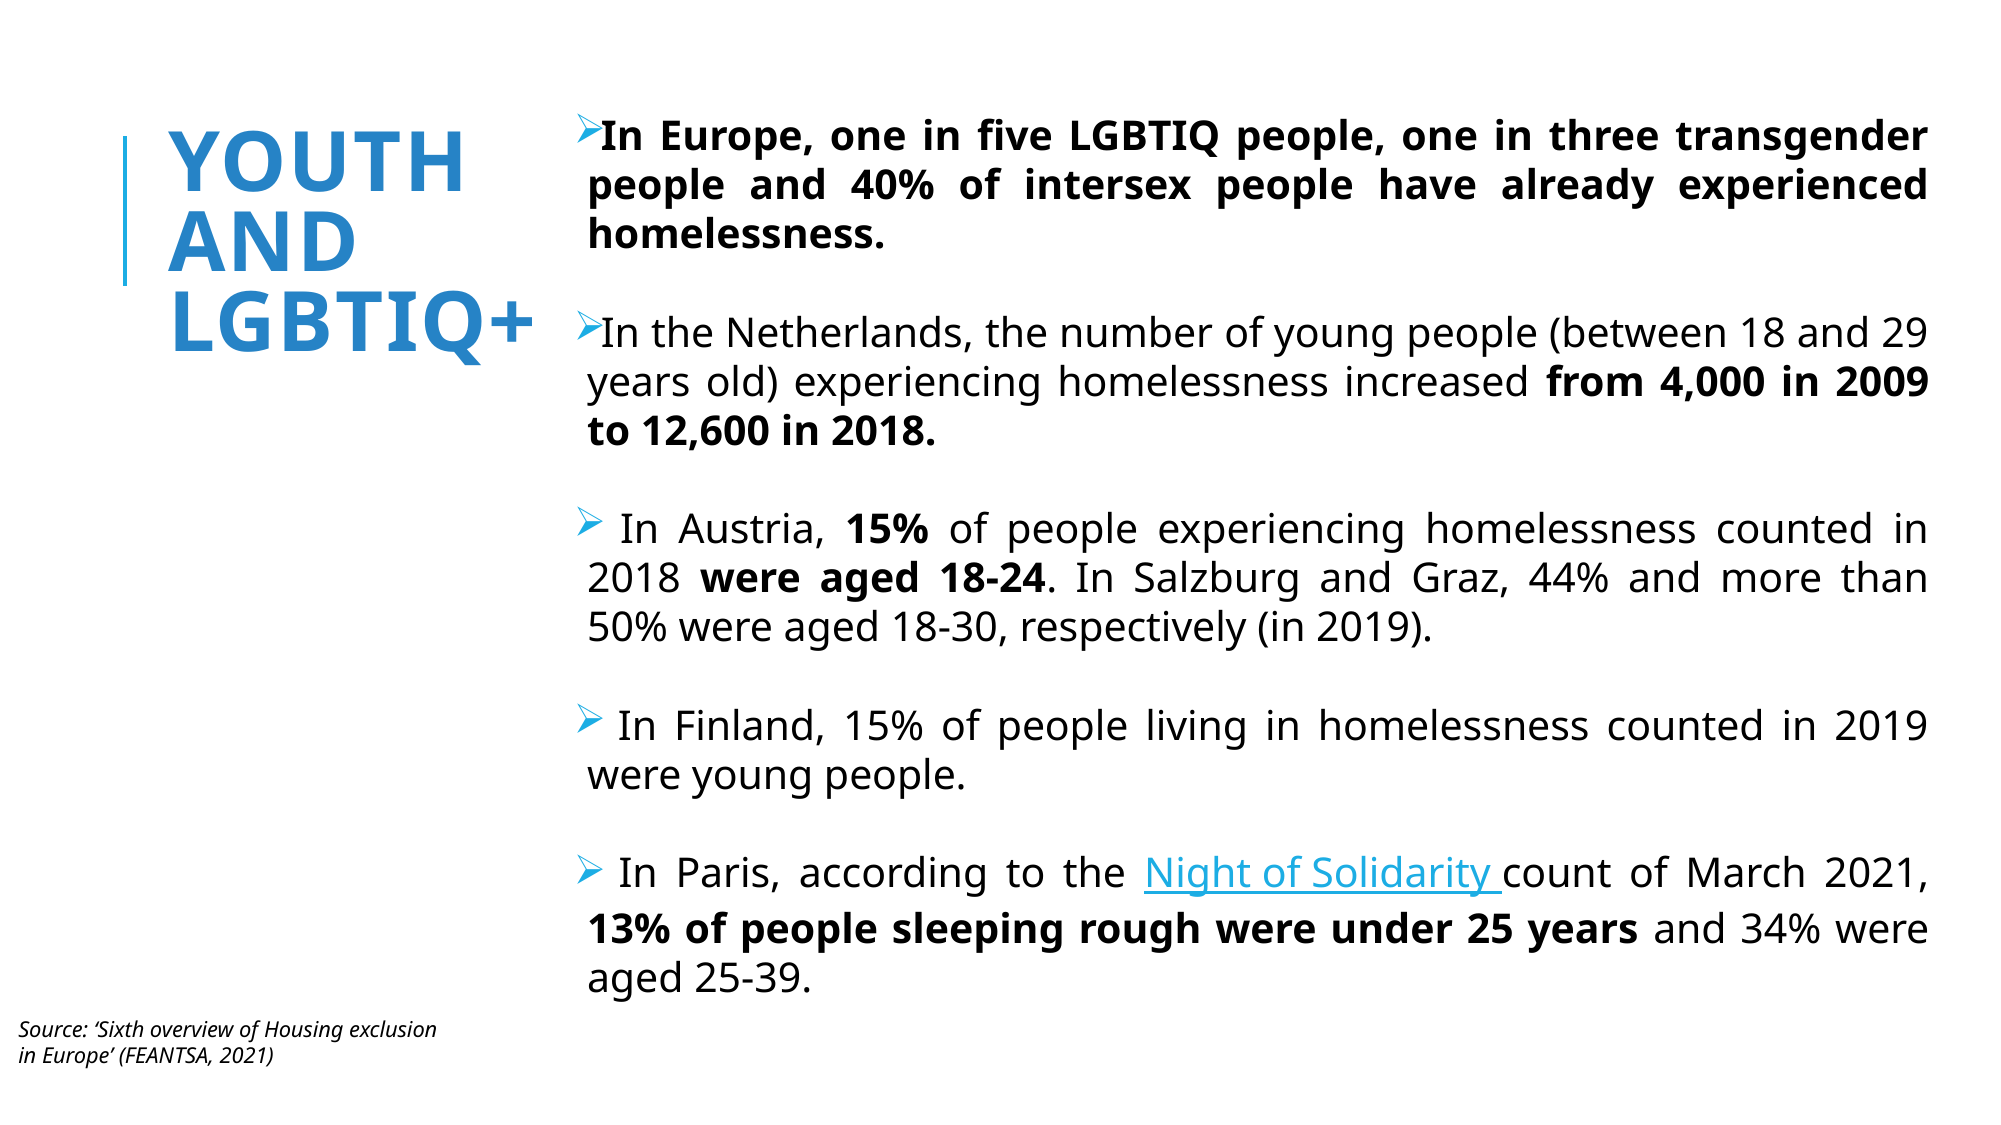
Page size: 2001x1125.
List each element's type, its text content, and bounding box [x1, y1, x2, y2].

title youth and LGBTIQ+ [153, 120, 566, 819]
text_box Source: ‘Sixth overview of Housing exclusion in Europe’ (FEANTSA, 2021) [3, 1007, 463, 1076]
list In Europe, one in five LGBTIQ people, one in three transgender people and 40% of intersex people have already experienced homelessness. In the Netherlands, the number of young people (between 18 and 29 years old) experiencing homelessness increased from 4,000 in 2009 to 12,600 in 2018. In Austria, 15% of people experiencing homelessness counted in 2018 were aged 18-24. In Salzburg and Graz, 44% and more than 50% were aged 18-30, respectively (in 2019). In Finland, 15% of people living in homelessness counted in 2019 were young people. In Paris, according to the Night of Solidarity count of March 2021, 13% of people sleeping rough were under 25 years and 34% were aged 25-39. [566, 102, 1938, 1019]
